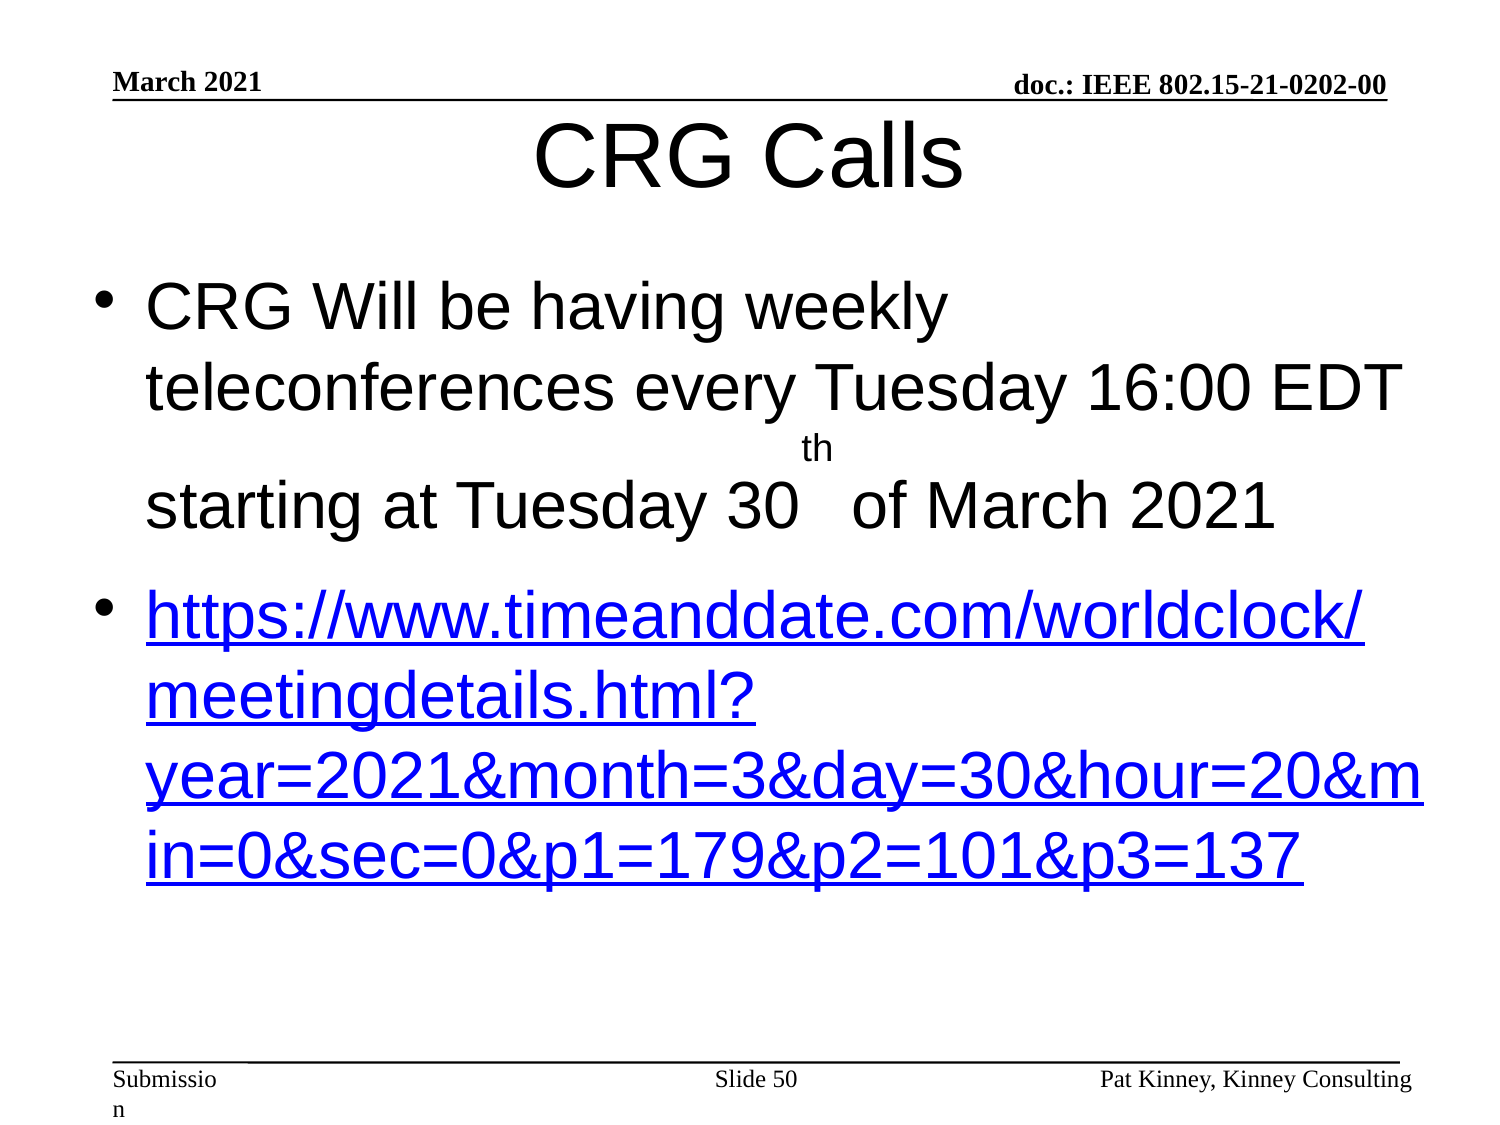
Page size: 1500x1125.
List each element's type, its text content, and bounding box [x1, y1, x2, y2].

text_box CRG Calls [75, 95, 1425, 206]
footer Pat Kinney, Kinney Consulting [900, 1062, 1413, 1093]
slide_number Slide 50 [712, 1062, 800, 1093]
text_box CRG Will be having weekly teleconferences every Tuesday 16:00 EDT starting at Tuesday 30th of March 2021 https://www.timeanddate.com/worldclock/meetingdetails.html?year=2021&month=3&day=30&hour=20&min=0&sec=0&p1=179&p2=101&p3=137 [75, 263, 1425, 916]
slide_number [112, 62, 375, 98]
